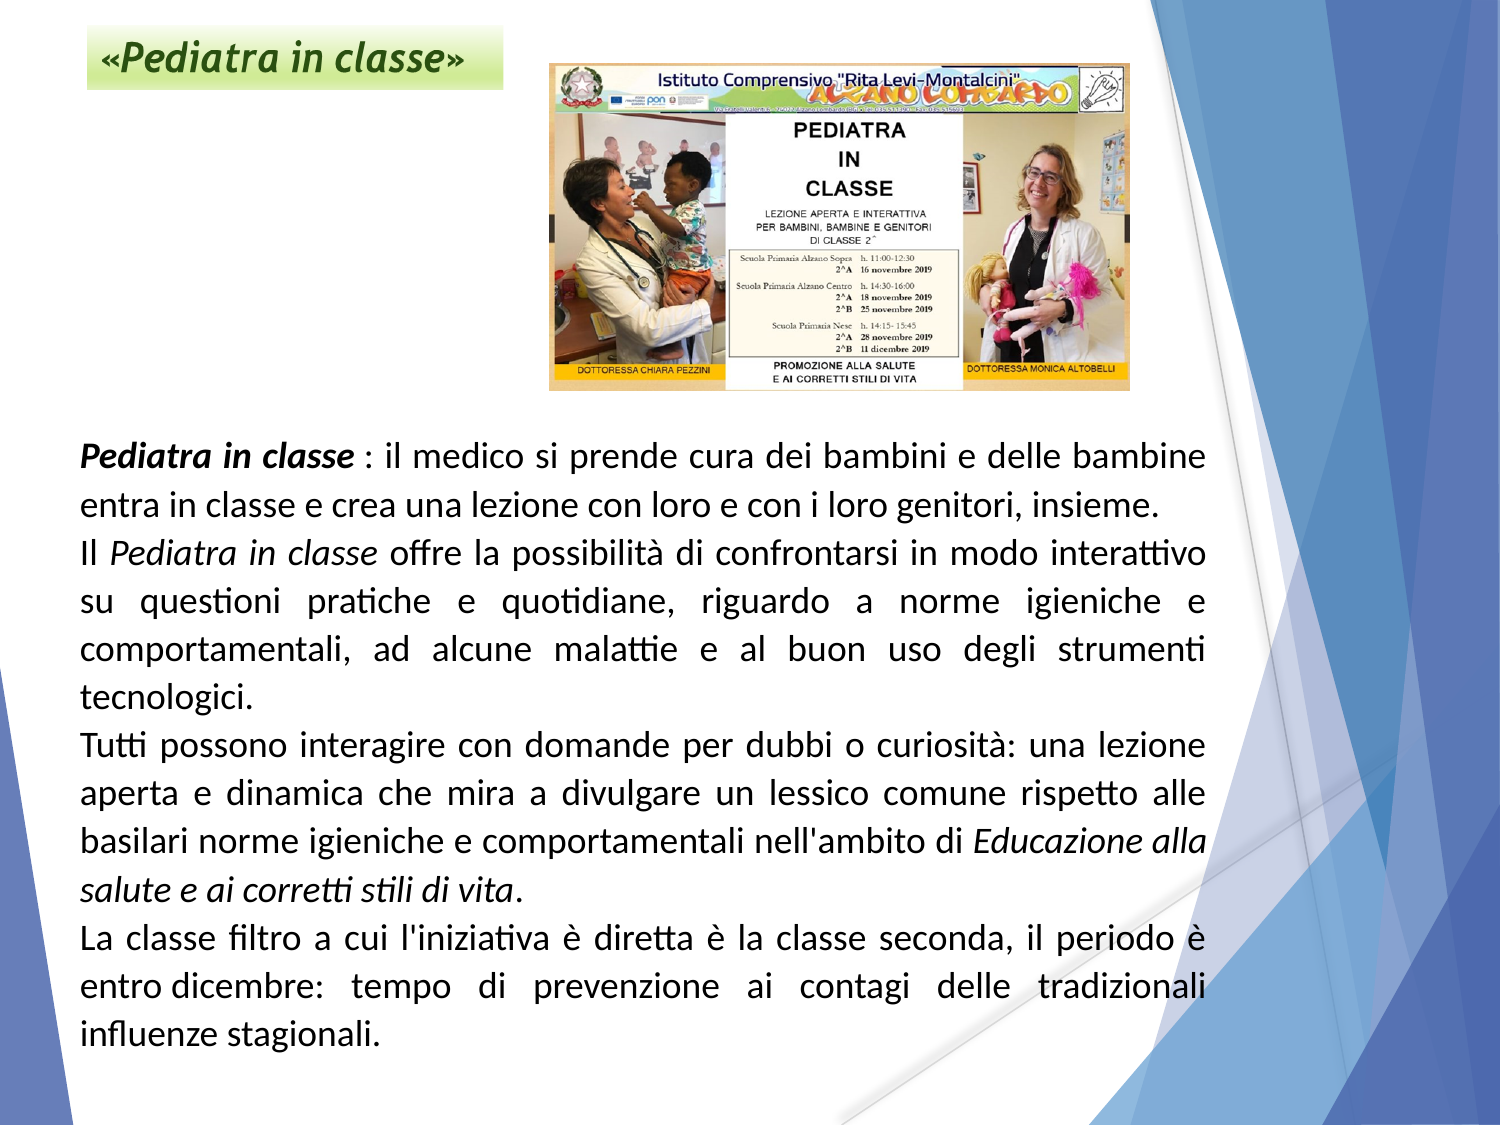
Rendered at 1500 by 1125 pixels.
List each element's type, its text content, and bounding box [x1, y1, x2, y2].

picture [76, 18, 504, 109]
text_box Pediatra in classe : il medico si prende cura dei bambini e delle bambine entra in classe e crea una lezione con loro e con i loro genitori, insieme. Il Pediatra in classe offre la possibilità di confrontarsi in modo interattivo su questioni pratiche e quotidiane, riguardo a norme igieniche e comportamentali, ad alcune malattie e al buon uso degli strumenti tecnologici. Tutti possono interagire con domande per dubbi o curiosità: una lezione aperta e dinamica che mira a divulgare un lessico comune rispetto alle basilari norme igieniche e comportamentali nell'ambito di Educazione alla salute e ai corretti stili di vita. La classe filtro a cui l'iniziativa è diretta è la classe seconda, il periodo è entro dicembre: tempo di prevenzione ai contagi delle tradizionali influenze stagionali. [64, 420, 1223, 1062]
picture [548, 62, 1130, 391]
